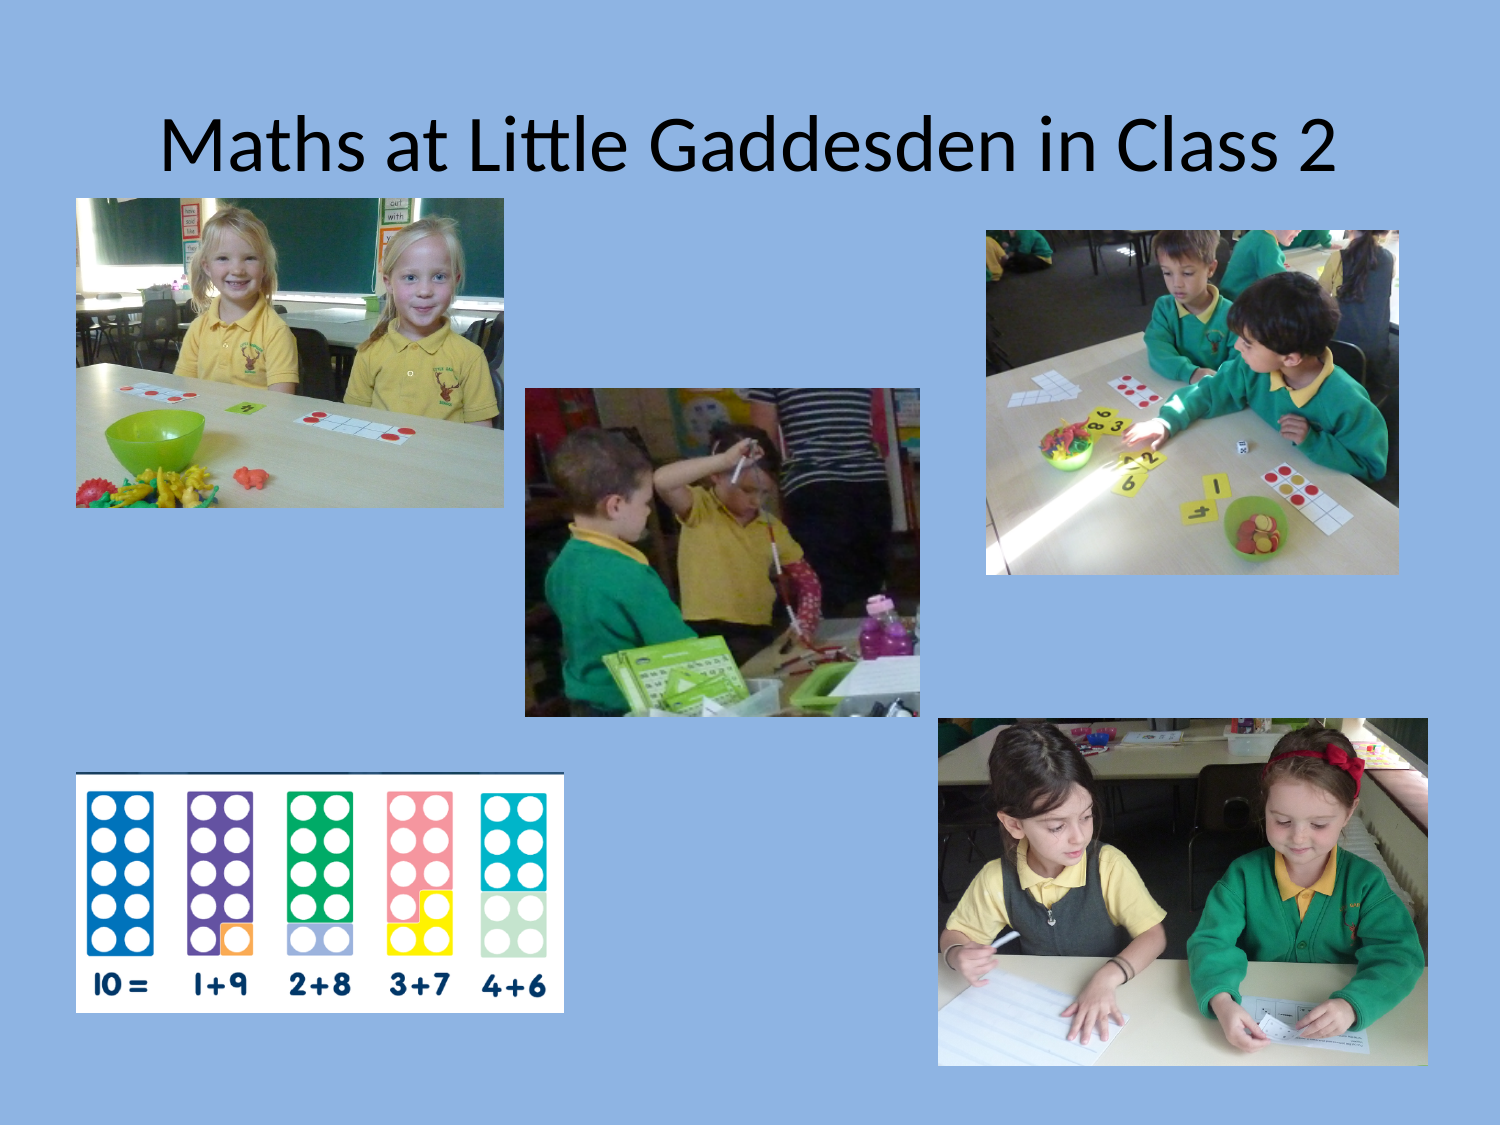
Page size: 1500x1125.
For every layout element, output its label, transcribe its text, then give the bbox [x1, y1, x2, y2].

picture [938, 718, 1428, 1067]
picture [76, 198, 504, 508]
picture [985, 230, 1399, 575]
title Maths at Little Gaddesden in Class 2 [75, 45, 1425, 233]
picture [525, 388, 920, 717]
picture [76, 771, 564, 1013]
